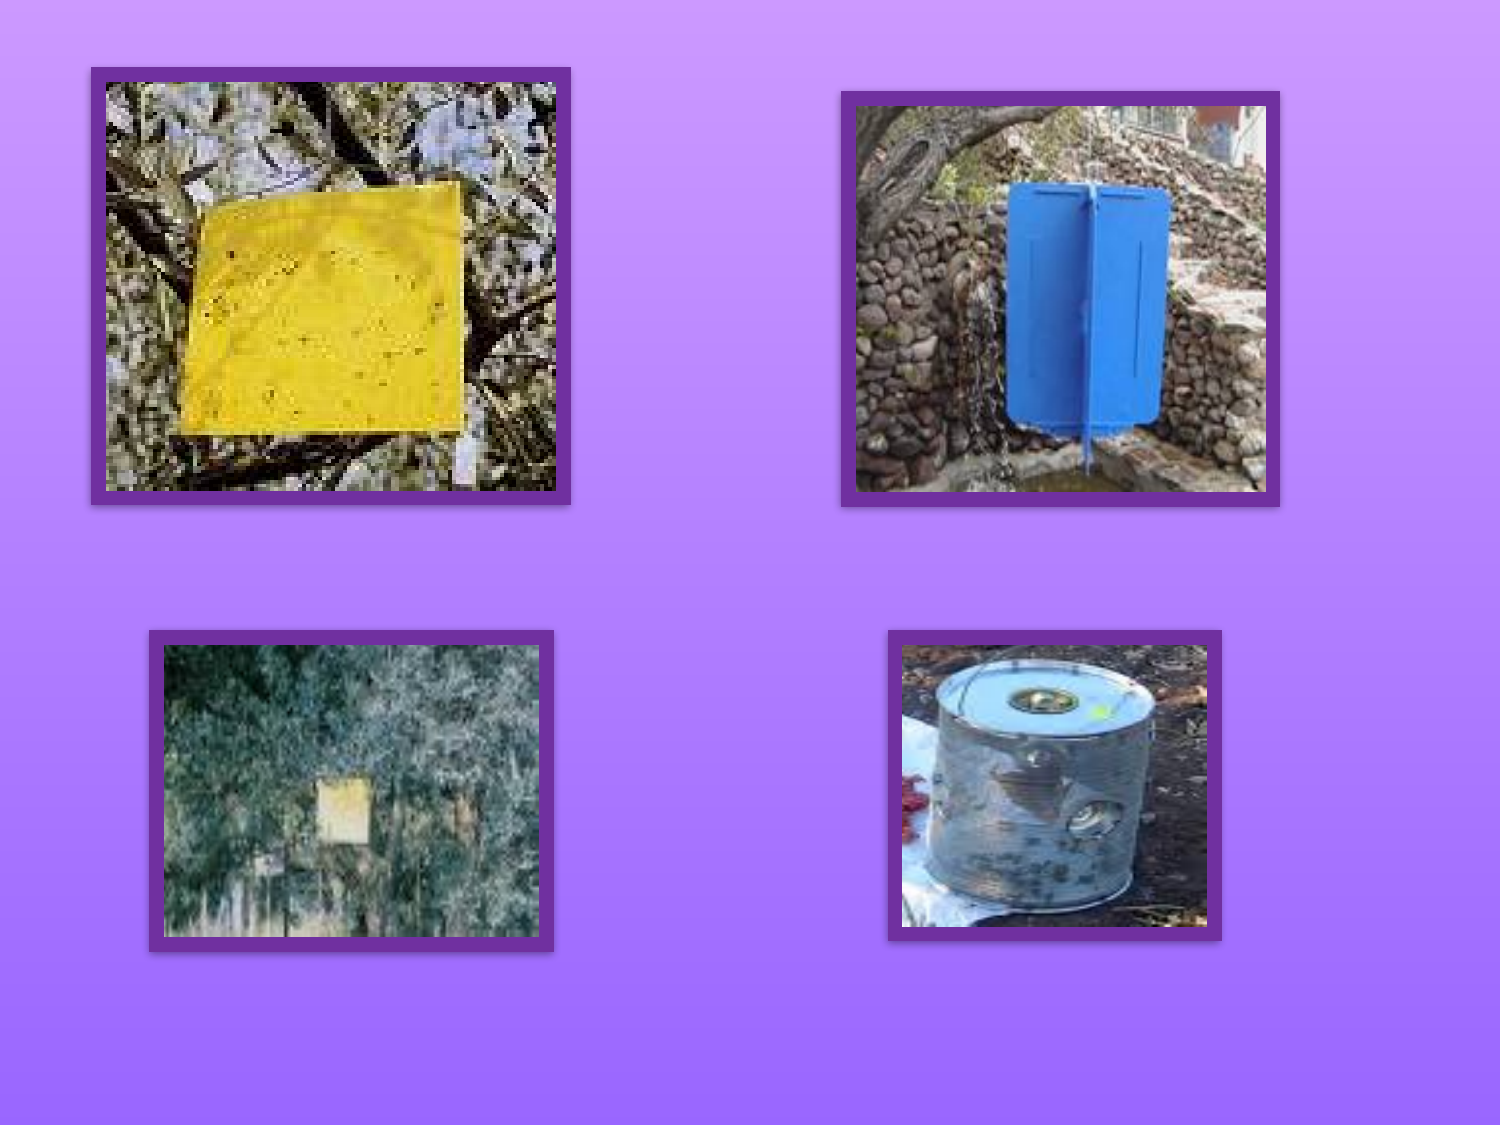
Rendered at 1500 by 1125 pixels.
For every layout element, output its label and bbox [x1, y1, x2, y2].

picture [163, 644, 540, 938]
picture [902, 644, 1208, 927]
picture [855, 105, 1266, 493]
picture [105, 81, 557, 491]
